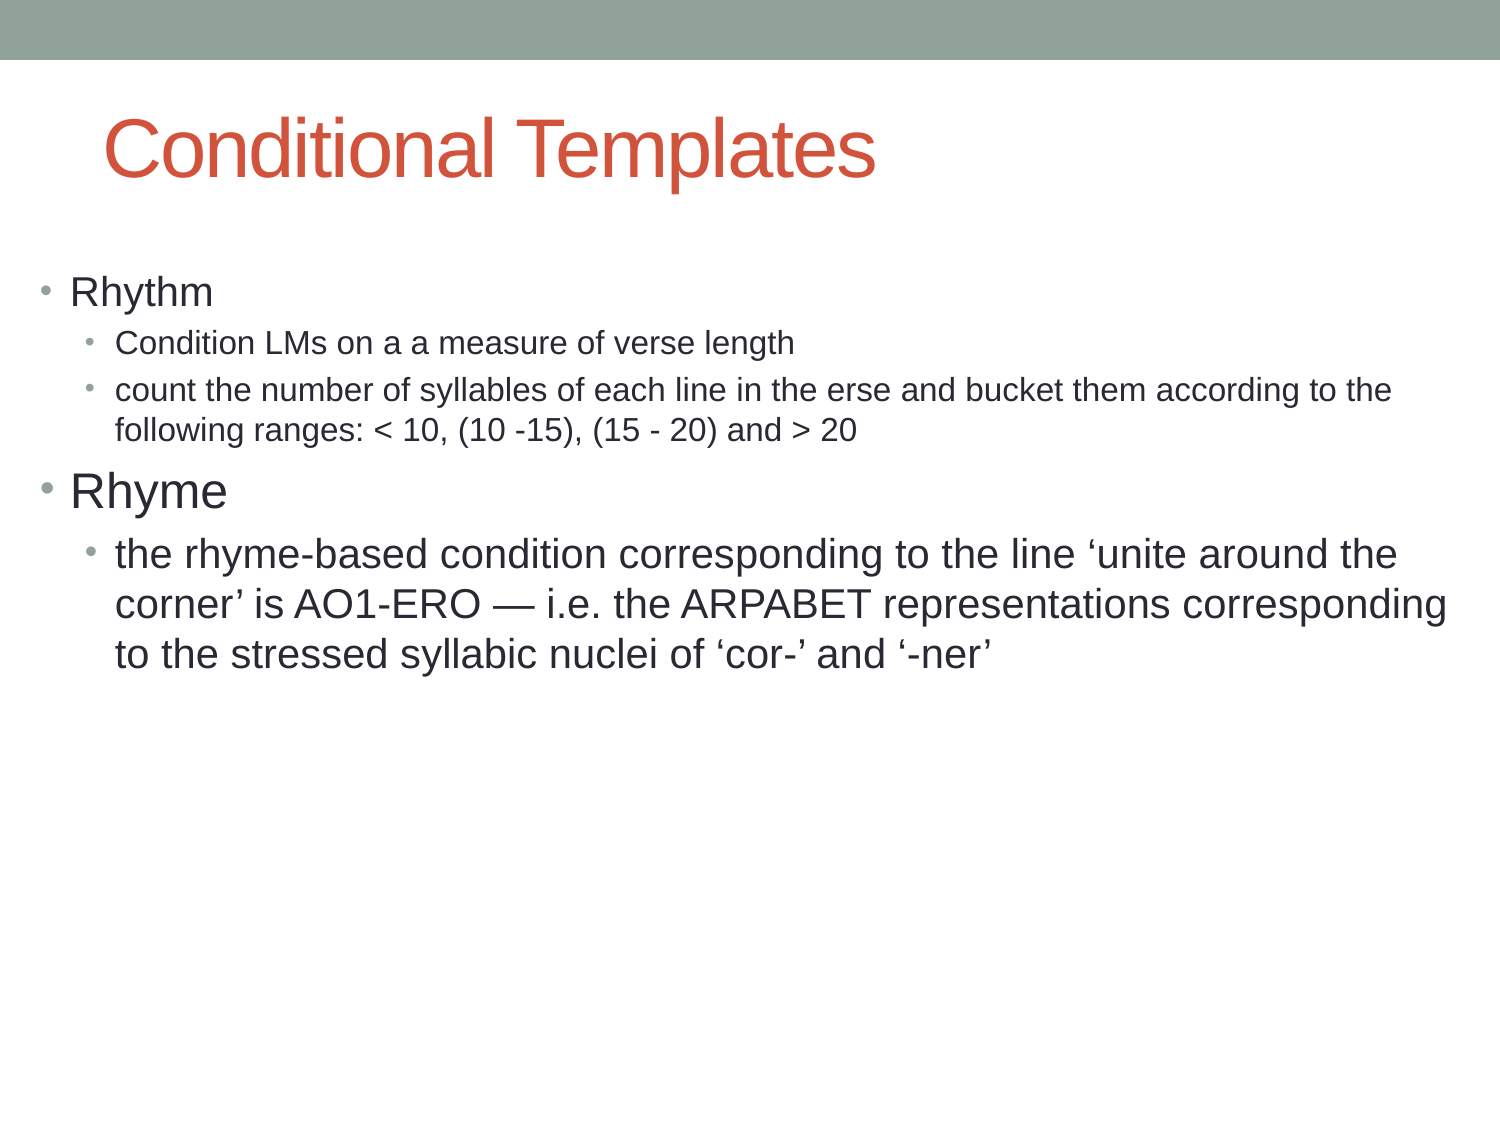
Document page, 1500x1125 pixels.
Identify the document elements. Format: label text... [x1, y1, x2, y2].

list Rhythm Condition LMs on a a measure of verse length count the number of syllables of each line in the erse and bucket them according to the following ranges: < 10, (10 -15), (15 - 20) and > 20 Rhyme the rhyme-based condition corresponding to the line ‘unite around the corner’ is AO1-ERO — i.e. the ARPABET representations corresponding to the stressed syllabic nuclei of ‘cor-’ and ‘-ner’ [24, 209, 1486, 1125]
title Conditional Templates [87, 62, 1438, 209]
